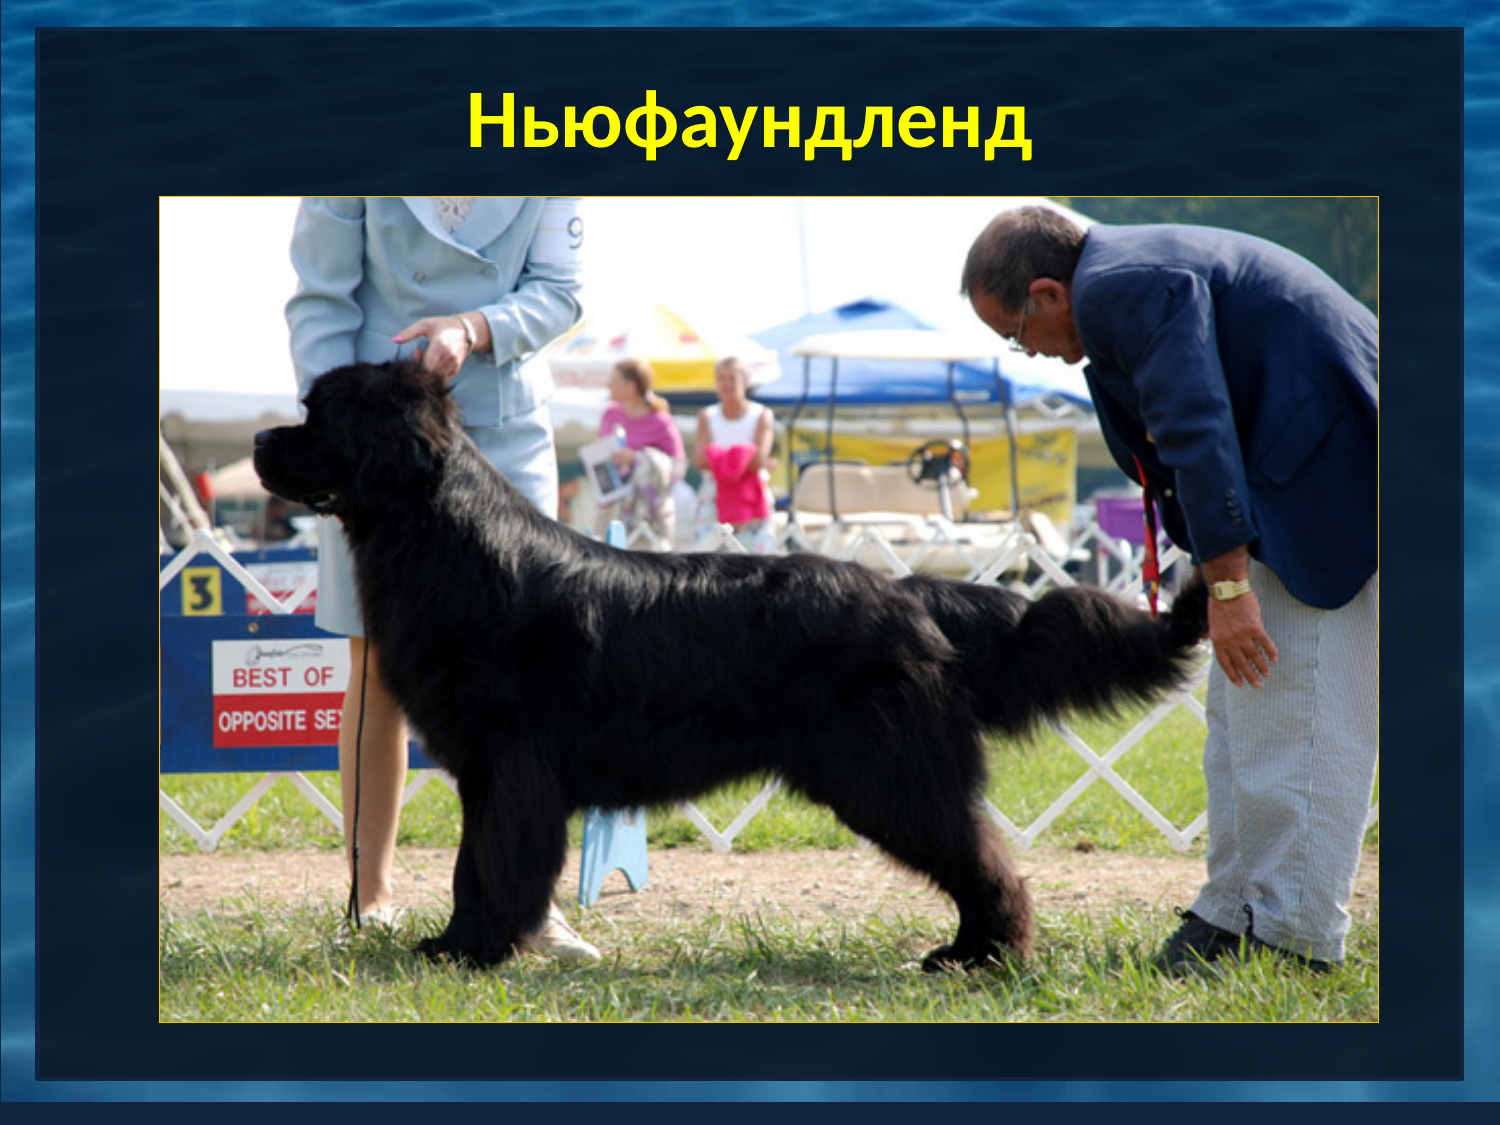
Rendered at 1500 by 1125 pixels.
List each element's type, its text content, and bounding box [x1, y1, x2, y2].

title Ньюфаундленд [37, 31, 1463, 197]
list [159, 196, 1379, 1024]
picture [1, 0, 1500, 1102]
